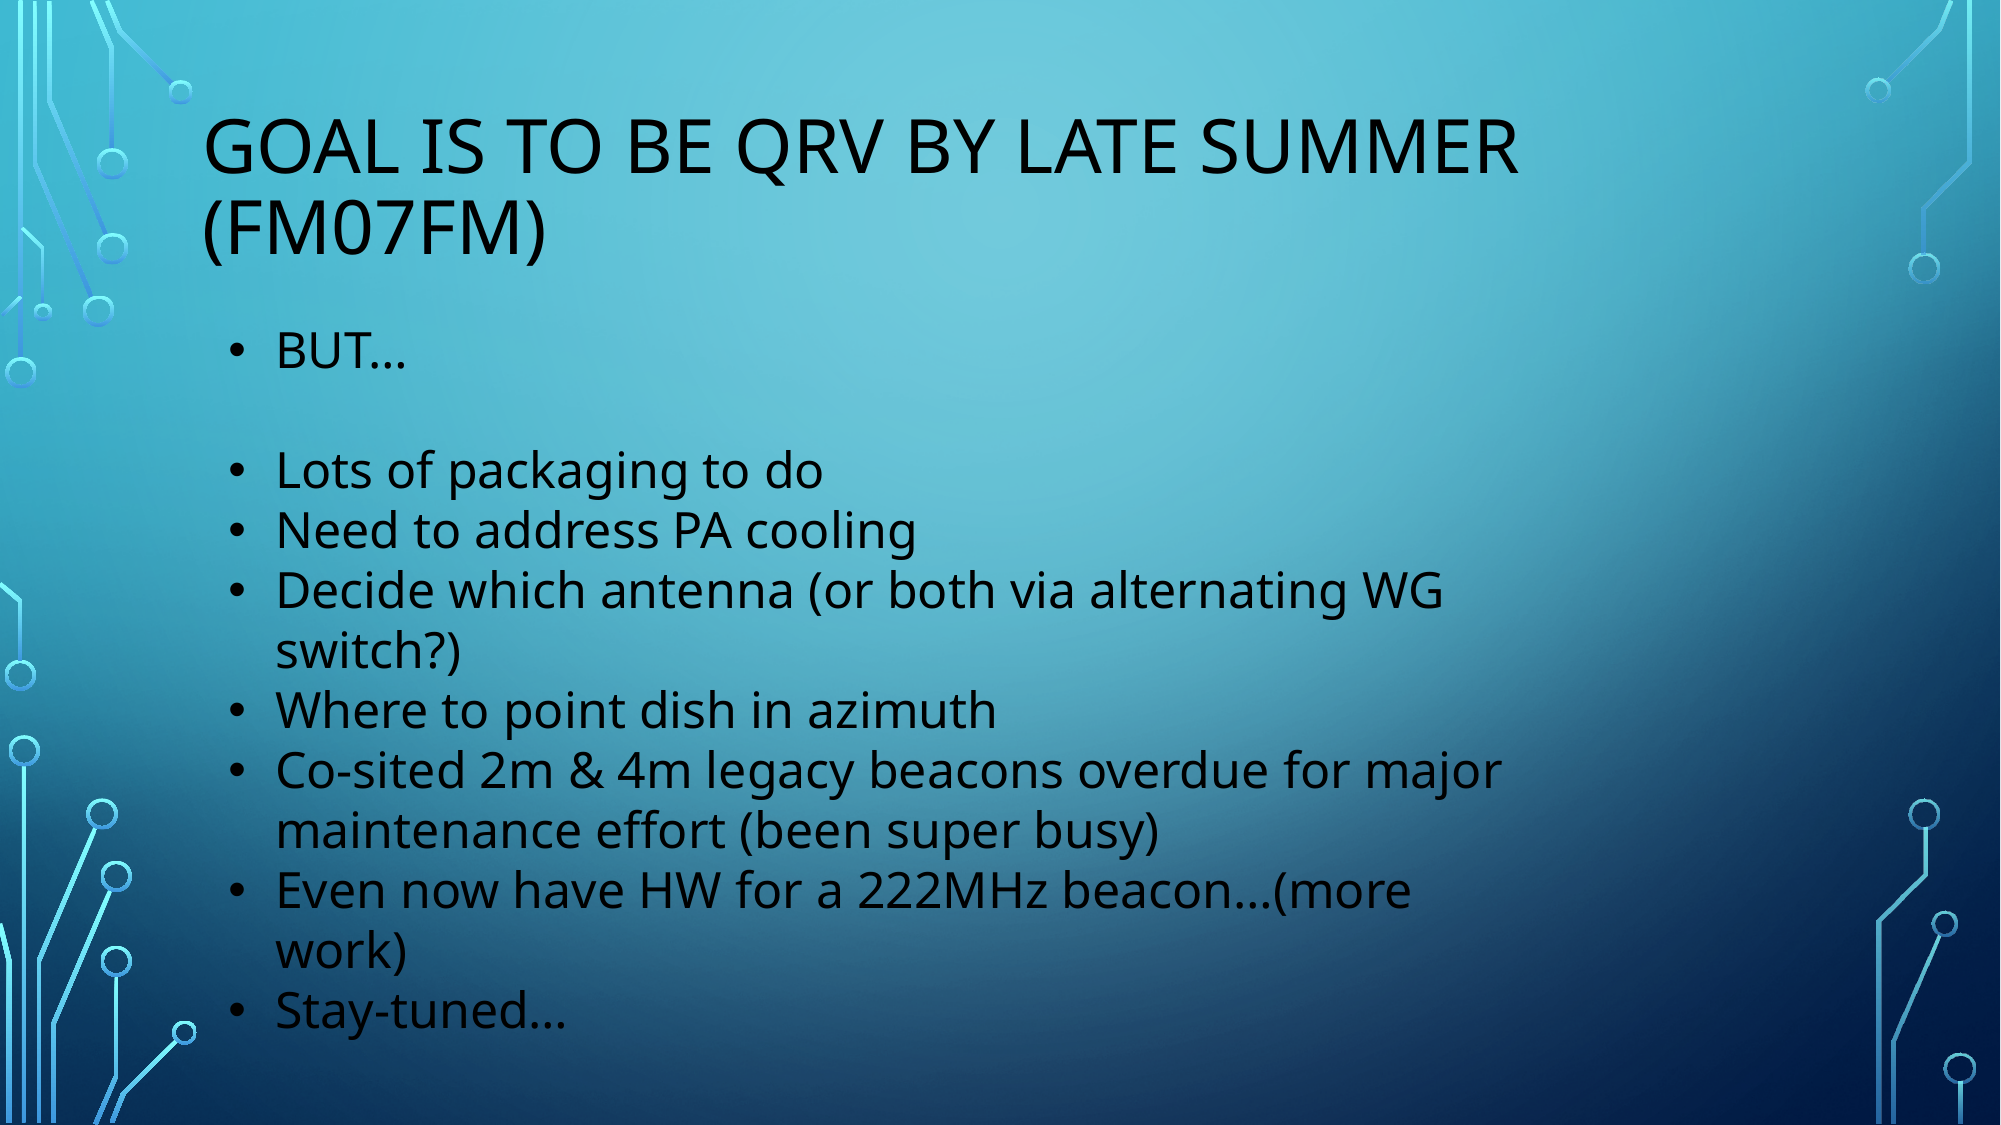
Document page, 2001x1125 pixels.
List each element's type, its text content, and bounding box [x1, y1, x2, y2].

title Goal is to be QRV by late summer (FM07fm) [187, 101, 1813, 280]
text_box BUT… Lots of packaging to do Need to address PA cooling Decide which antenna (or both via alternating WG switch?) Where to point dish in azimuth Co-sited 2m & 4m legacy beacons overdue for major maintenance effort (been super busy) Even now have HW for a 222MHz beacon…(more work) Stay-tuned… [213, 311, 1559, 1125]
